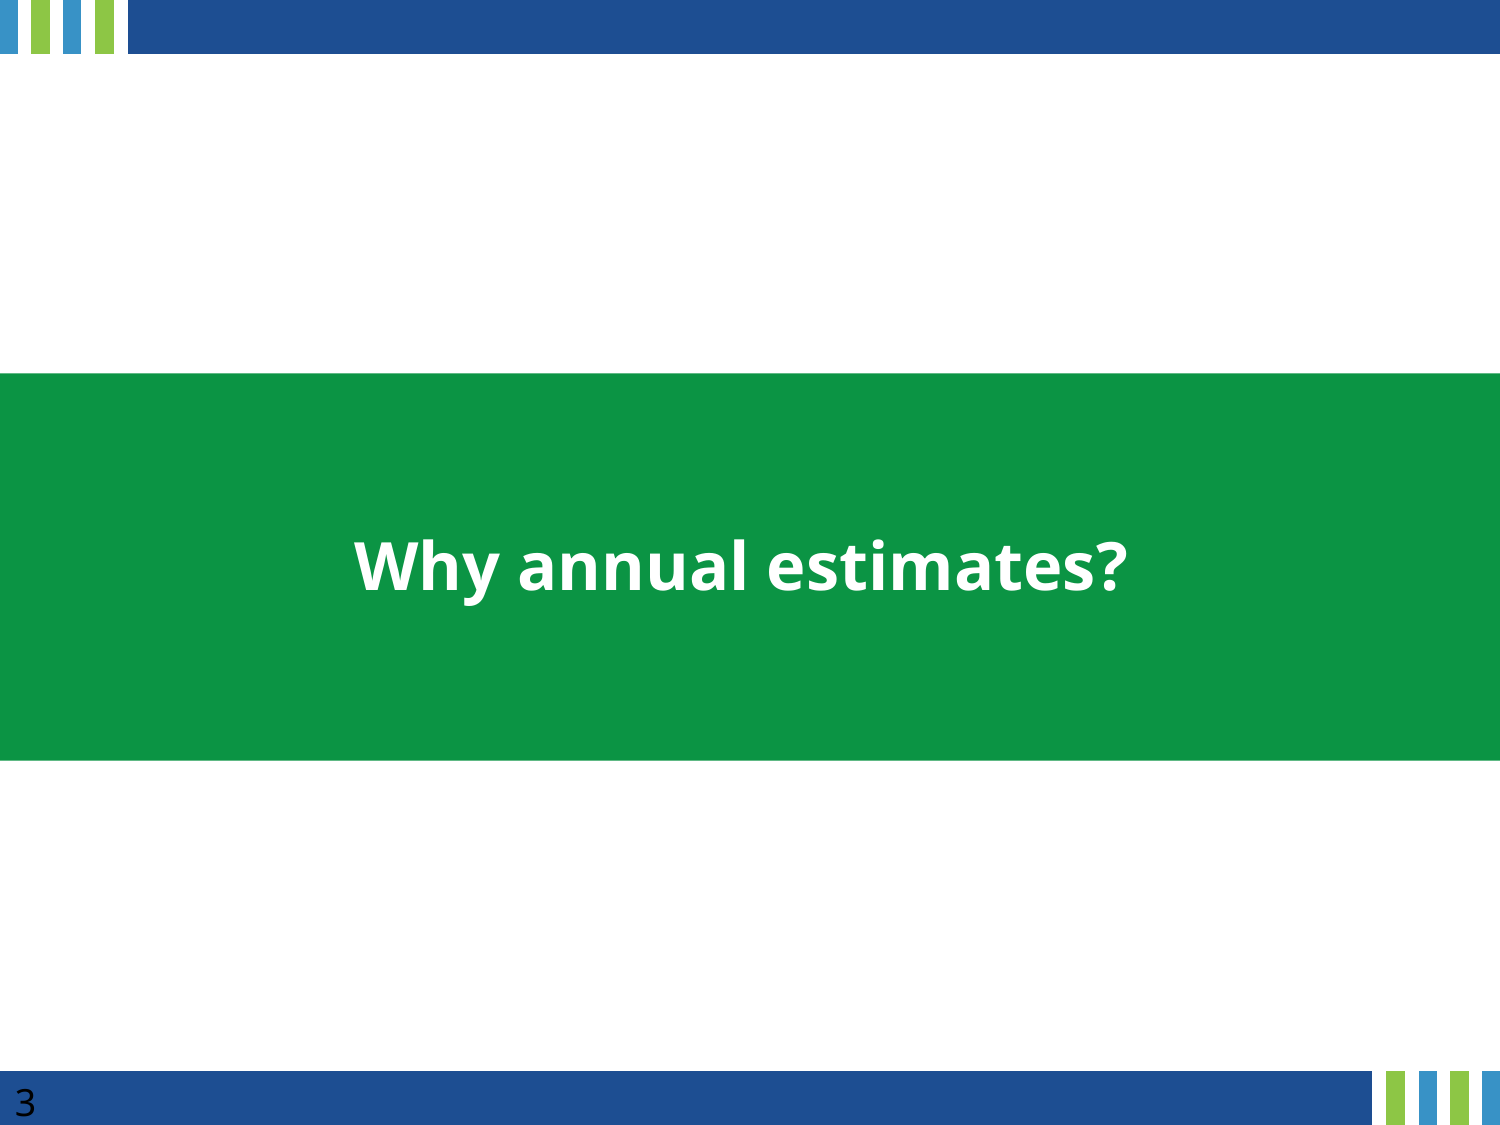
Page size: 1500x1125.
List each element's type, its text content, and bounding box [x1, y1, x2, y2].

slide_number 3 [0, 1071, 129, 1125]
title Why annual estimates? [128, 376, 1372, 761]
